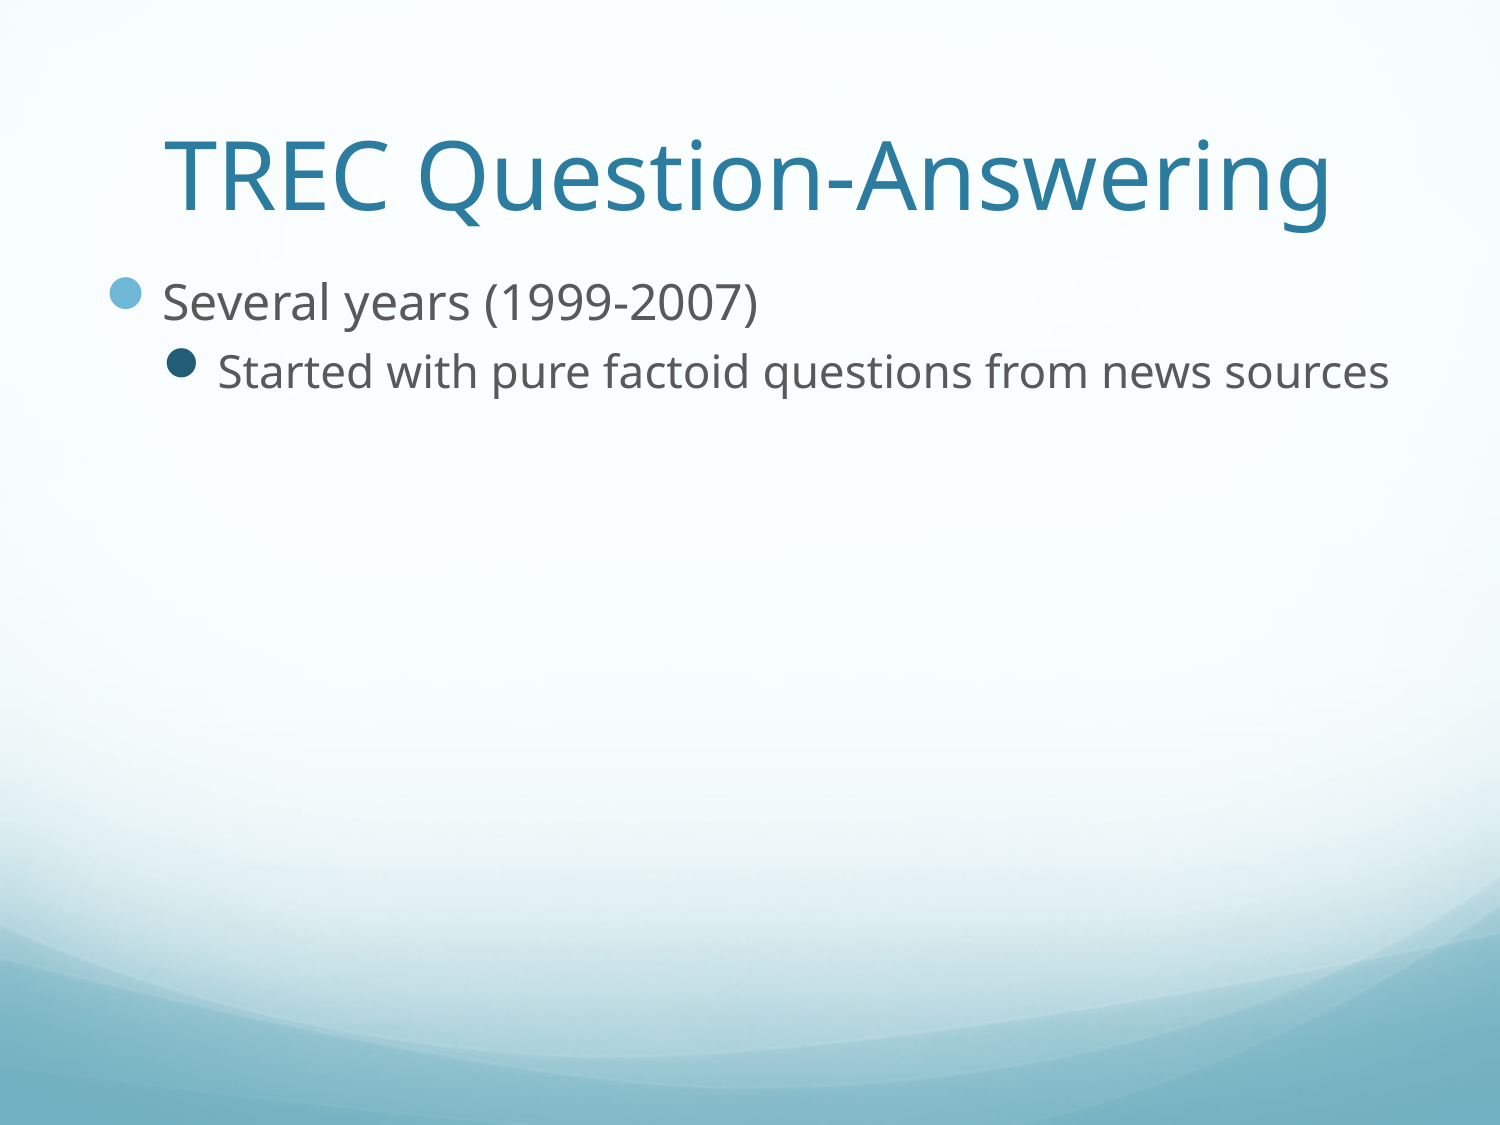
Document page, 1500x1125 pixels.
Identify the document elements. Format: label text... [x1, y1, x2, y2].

list Several years (1999-2007) Started with pure factoid questions from news sources [90, 262, 1410, 975]
title TREC Question-Answering [90, 17, 1410, 237]
